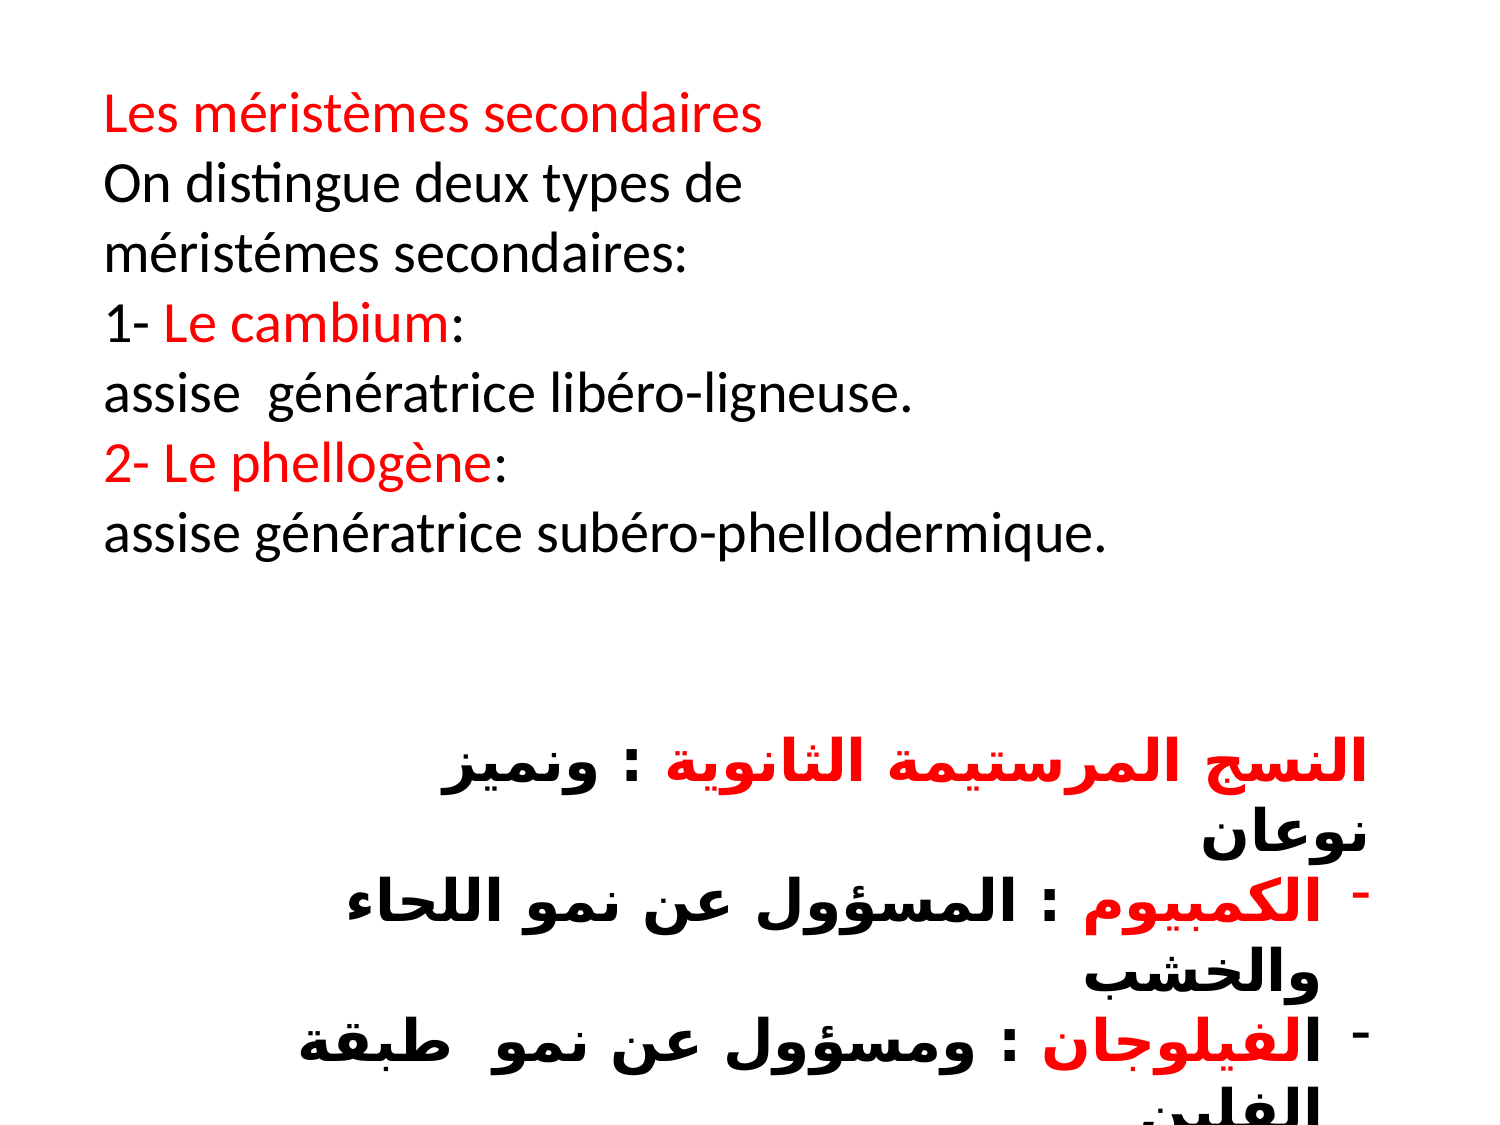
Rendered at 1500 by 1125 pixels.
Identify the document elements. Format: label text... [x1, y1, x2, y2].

text_box Les méristèmes secondaires On distingue deux types de méristémes secondaires: 1- Le cambium: assise génératrice libéro-ligneuse. 2- Le phellogène: assise génératrice subéro-phellodermique. [88, 66, 1474, 571]
text_box النسج المرستيمة الثانوية : ونميز نوعان الكمبيوم : المسؤول عن نمو اللحاء والخشب الفيلوجان : ومسؤول عن نمو طبقة الفلين [242, 715, 1385, 1125]
